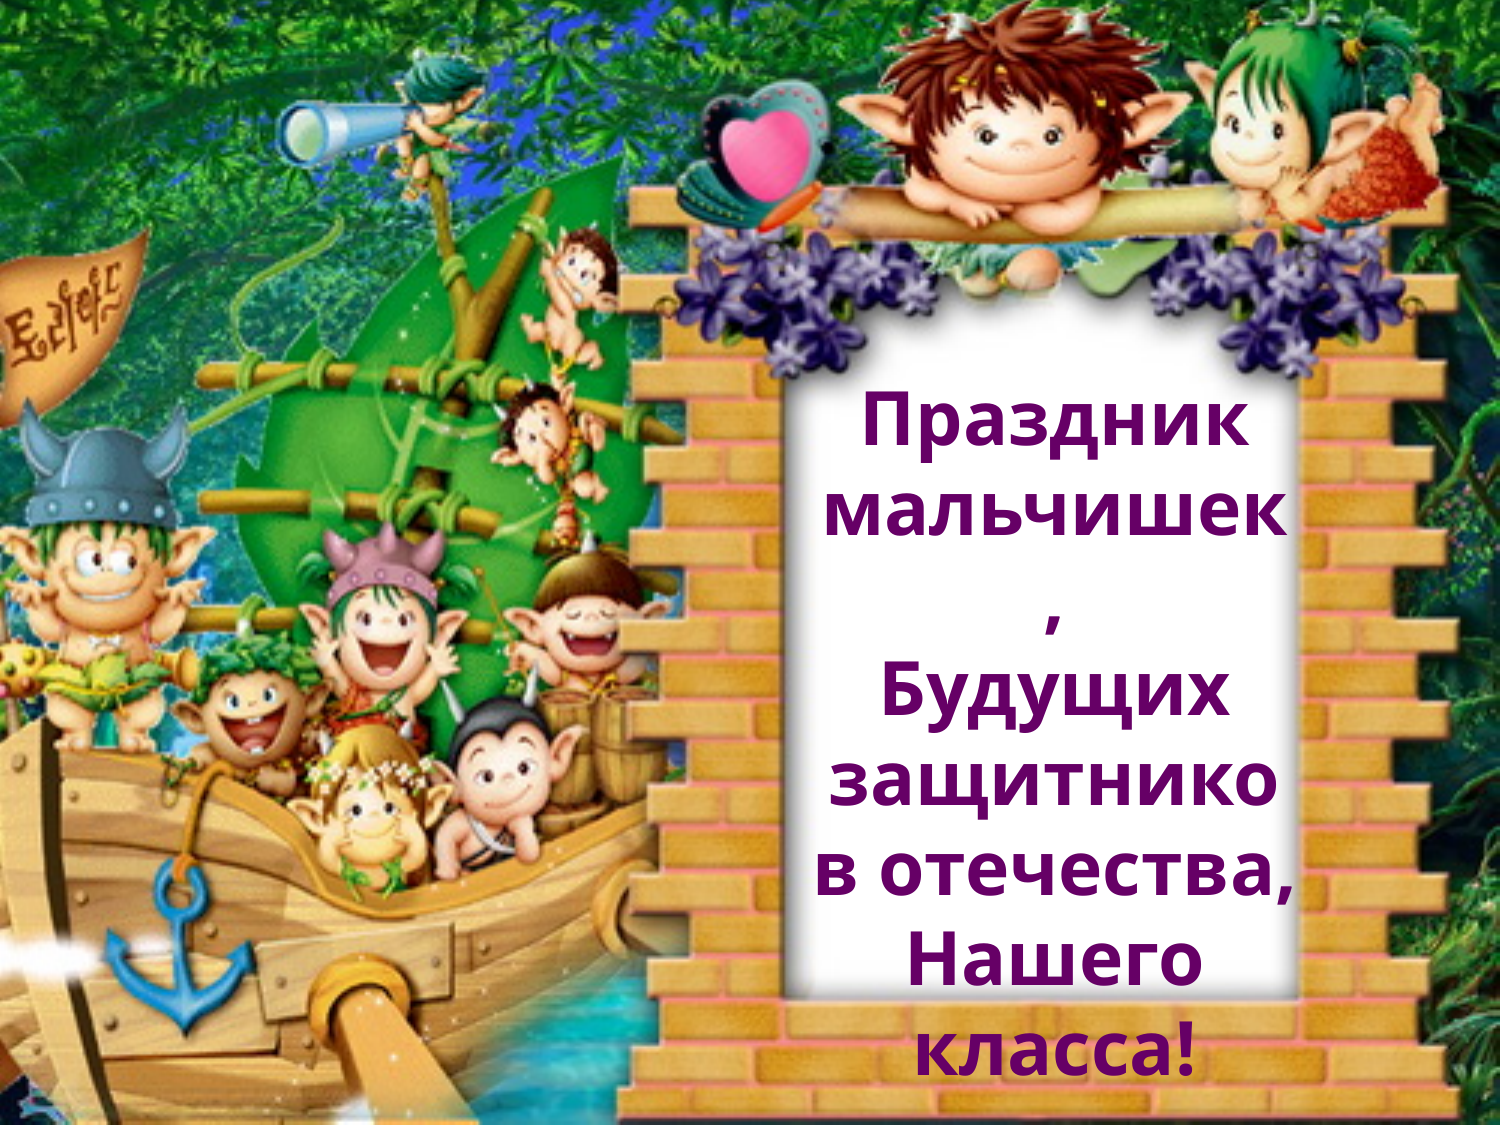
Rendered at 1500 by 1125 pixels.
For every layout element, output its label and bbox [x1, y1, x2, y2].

list [0, 0, 1500, 1125]
